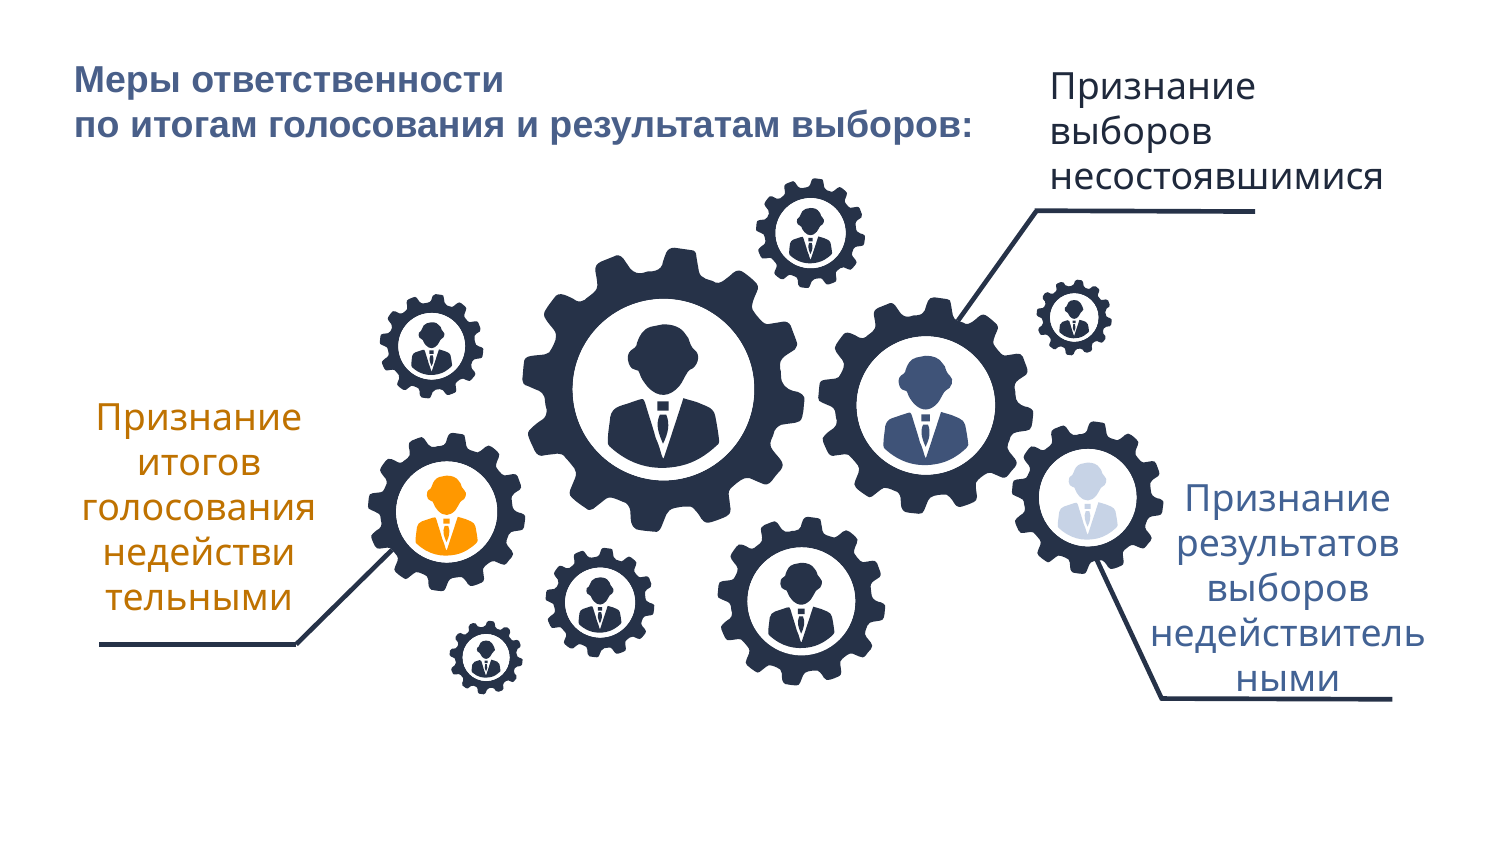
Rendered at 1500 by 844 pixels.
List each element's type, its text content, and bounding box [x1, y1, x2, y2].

text_box Меры ответственности по итогам голосования и результатам выборов: [59, 47, 1043, 198]
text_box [717, 519, 887, 687]
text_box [1040, 279, 1113, 356]
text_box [367, 432, 527, 592]
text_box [1094, 555, 1163, 700]
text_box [755, 178, 866, 289]
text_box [957, 210, 1037, 321]
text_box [379, 293, 485, 399]
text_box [522, 247, 807, 533]
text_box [449, 620, 524, 695]
text_box Признание выборов несостоявшимися [1034, 54, 1406, 204]
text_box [817, 297, 1035, 515]
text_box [545, 547, 656, 658]
text_box Признание результатов выборов недействитель ными [1168, 466, 1458, 707]
text_box Признание итогов голосования недействи тельными [65, 385, 333, 626]
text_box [1011, 421, 1165, 575]
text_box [295, 549, 393, 645]
